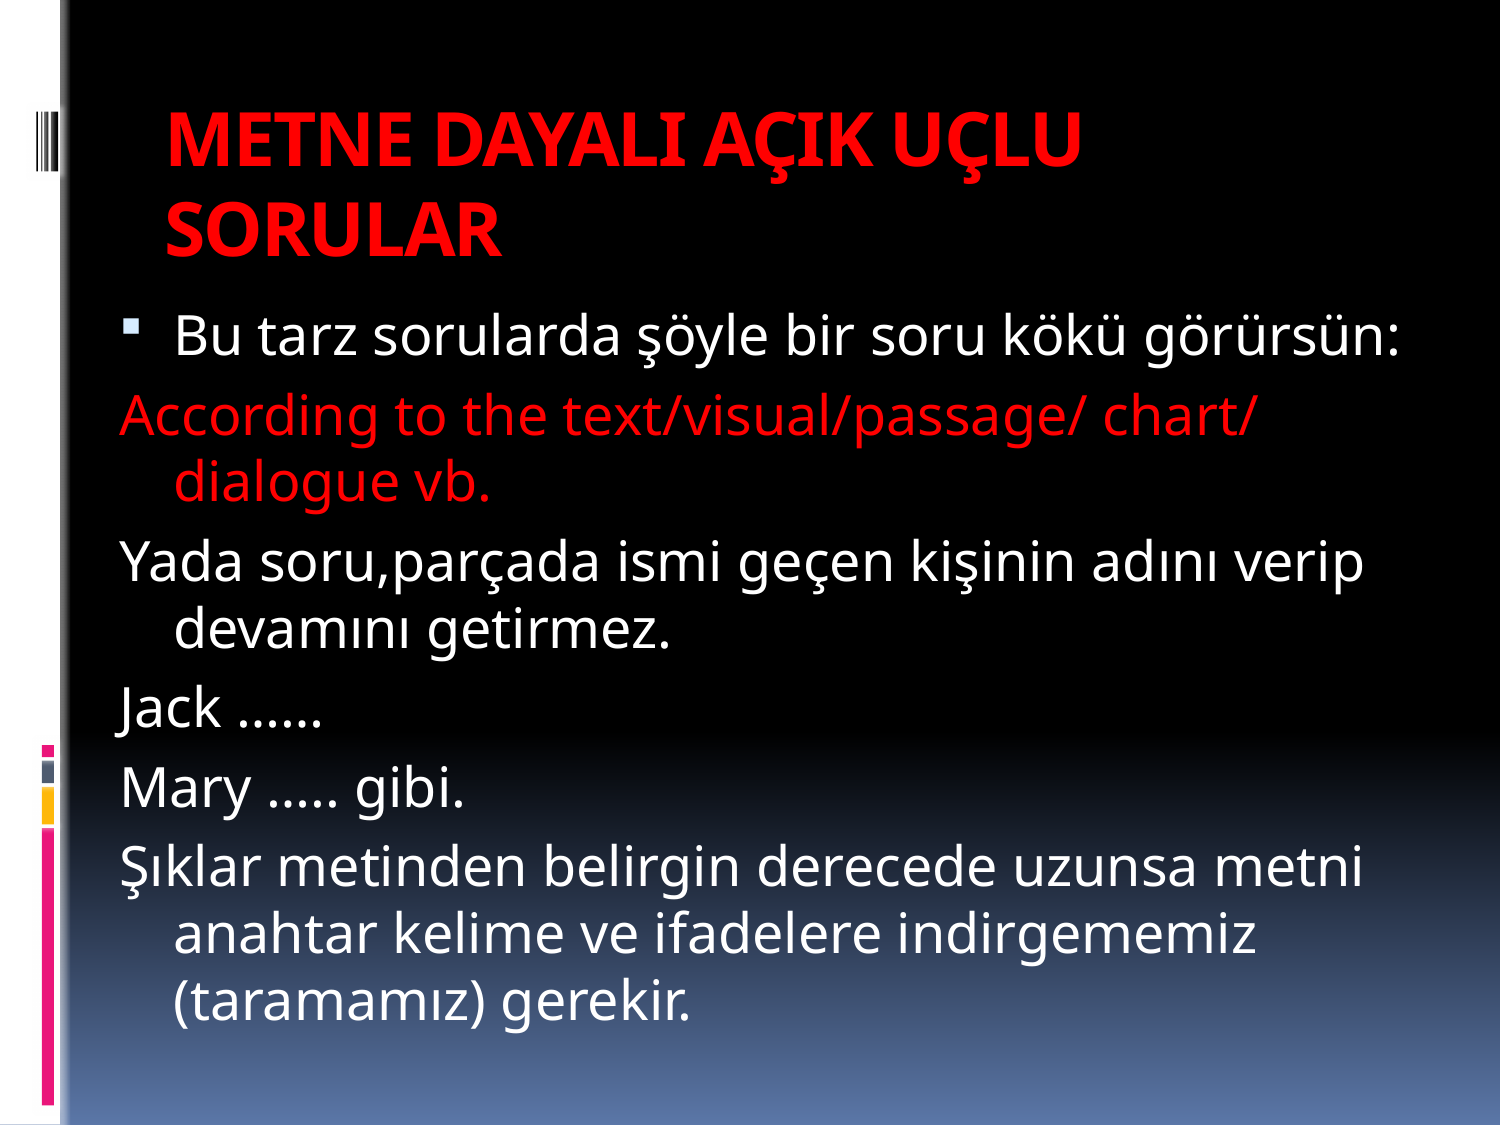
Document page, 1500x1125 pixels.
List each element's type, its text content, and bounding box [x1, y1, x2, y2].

title METNE DAYALI AÇIK UÇLU SORULAR [150, 83, 1425, 234]
list Bu tarz sorularda şöyle bir soru kökü görürsün: According to the text/visual/passage/ chart/ dialogue vb. Yada soru,parçada ismi geçen kişinin adını verip devamını getirmez. Jack …… Mary ….. gibi. Şıklar metinden belirgin derecede uzunsa metni anahtar kelime ve ifadelere indirgememiz (taramamız) gerekir. [93, 292, 1500, 1043]
